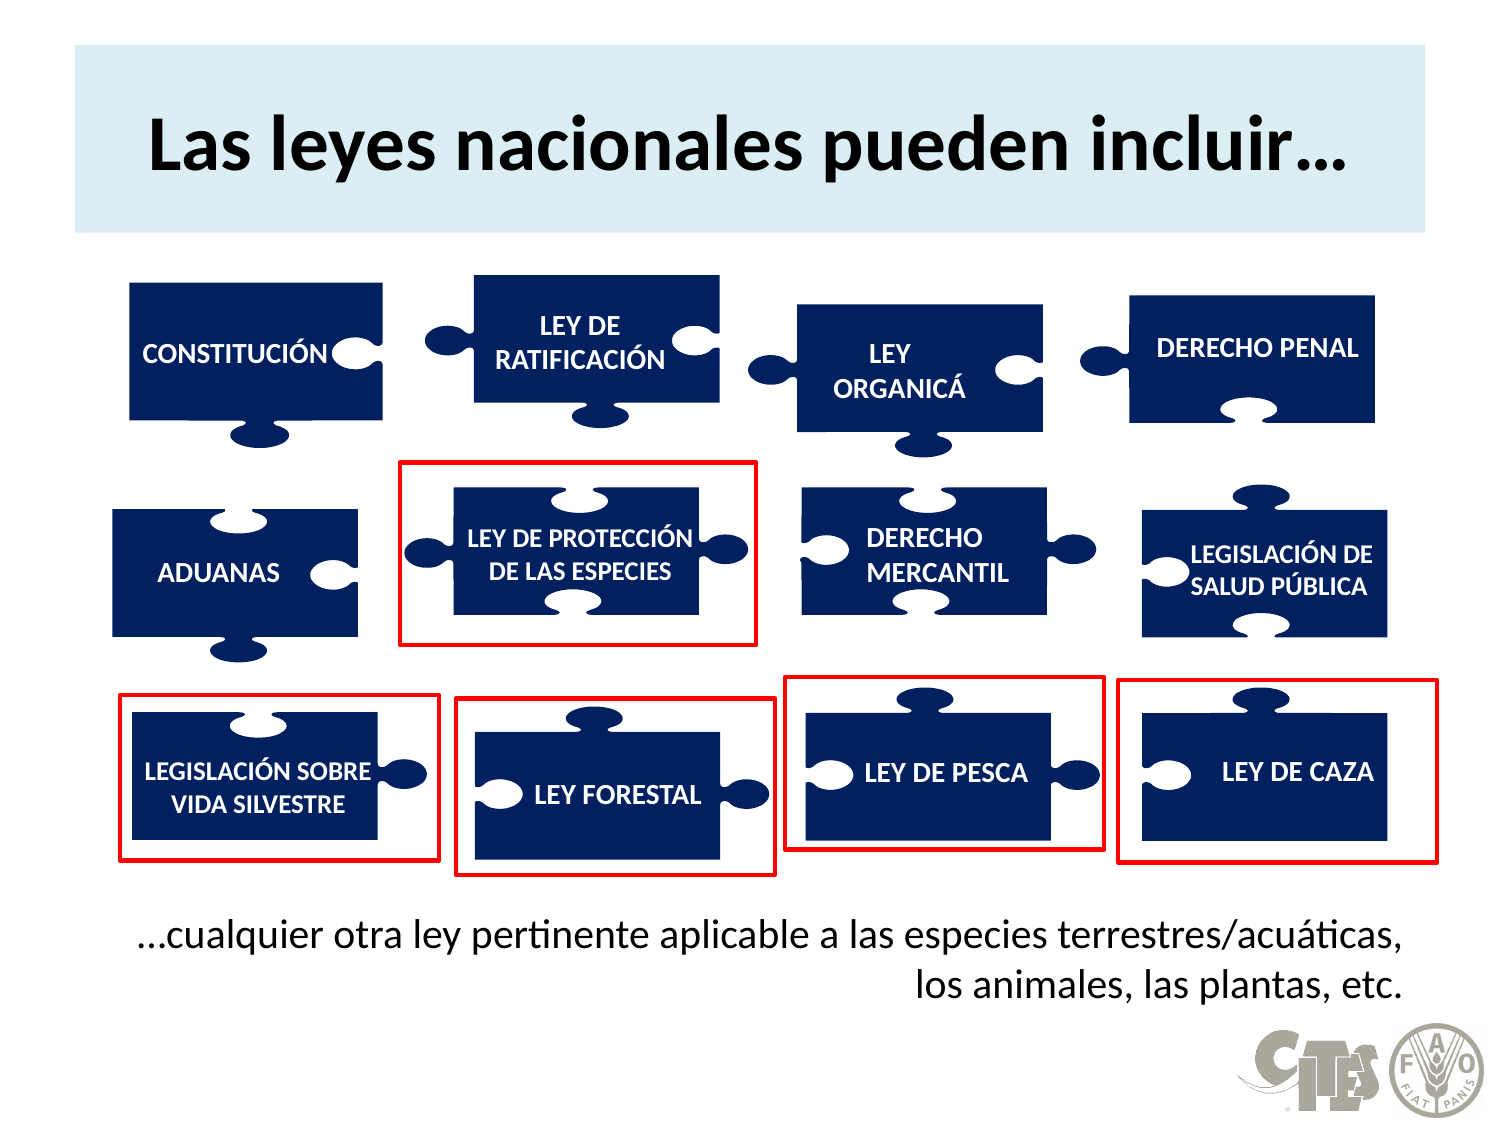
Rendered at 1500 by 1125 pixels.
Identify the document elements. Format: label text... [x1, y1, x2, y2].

text_box [425, 325, 466, 356]
text_box LEY DE PROTECCIÓN DE LAS ESPECIES [448, 513, 712, 593]
title Las leyes nacionales pueden incluir… [75, 45, 1425, 233]
text_box ADUANAS [104, 546, 333, 596]
text_box [1080, 535, 1097, 564]
text_box [118, 693, 441, 863]
text_box DERECHO PENAL [1141, 320, 1375, 371]
text_box DERECHO MERCANTIL [851, 511, 1080, 596]
text_box [941, 487, 1047, 511]
text_box [129, 360, 383, 448]
text_box [783, 675, 1106, 852]
text_box LEGISLACIÓN SOBRE VIDA SILVESTRE [122, 746, 394, 827]
text_box [454, 696, 777, 877]
text_box LEY DE PESCA [832, 746, 1061, 797]
text_box LEY ORGANICÁ [785, 326, 1014, 412]
text_box [1141, 484, 1388, 565]
text_box [799, 487, 915, 615]
text_box [748, 355, 785, 385]
text_box LEGISLACIÓN DE SALUD PÚBLICA [1175, 528, 1425, 609]
text_box CONSTITUCIÓN [127, 327, 357, 377]
text_box [1141, 578, 1388, 638]
text_box [398, 460, 758, 647]
text_box LEY DE RATIFICACIÓN [466, 298, 695, 383]
text_box [934, 596, 1047, 615]
text_box [797, 376, 1043, 458]
text_box [129, 282, 383, 346]
text_box LEY FORESTAL [519, 767, 749, 818]
text_box [1116, 678, 1439, 865]
text_box [1080, 295, 1375, 423]
text_box …cualquier otra ley pertinente aplicable a las especies terrestres/acuáticas, los animales, las plantas, etc. [99, 899, 1419, 1015]
text_box [473, 347, 720, 429]
text_box [112, 509, 358, 568]
text_box [112, 581, 358, 663]
text_box [797, 304, 1043, 364]
text_box [473, 275, 720, 334]
text_box LEY DE CAZA [1183, 744, 1413, 795]
